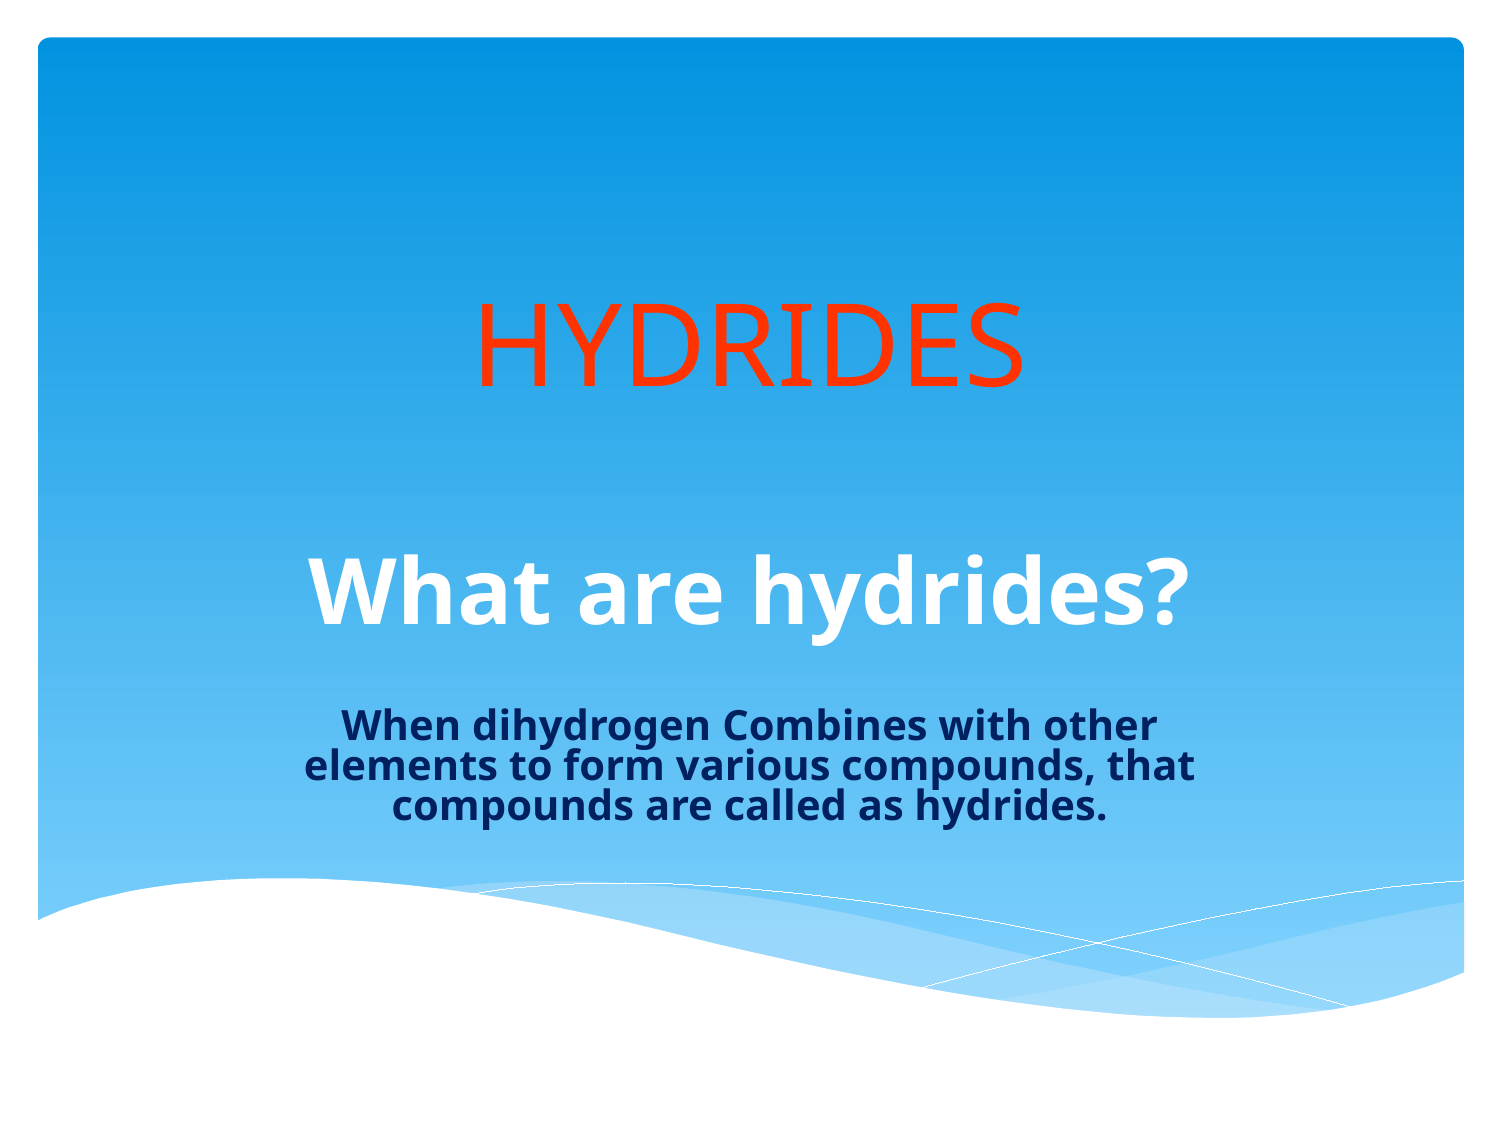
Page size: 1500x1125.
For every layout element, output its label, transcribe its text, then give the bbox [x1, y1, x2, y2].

title HYDRIDES [112, 262, 1388, 555]
subtitle What are hydrides? When dihydrogen Combines with other elements to form various compounds, that compounds are called as hydrides. [225, 546, 1275, 1013]
